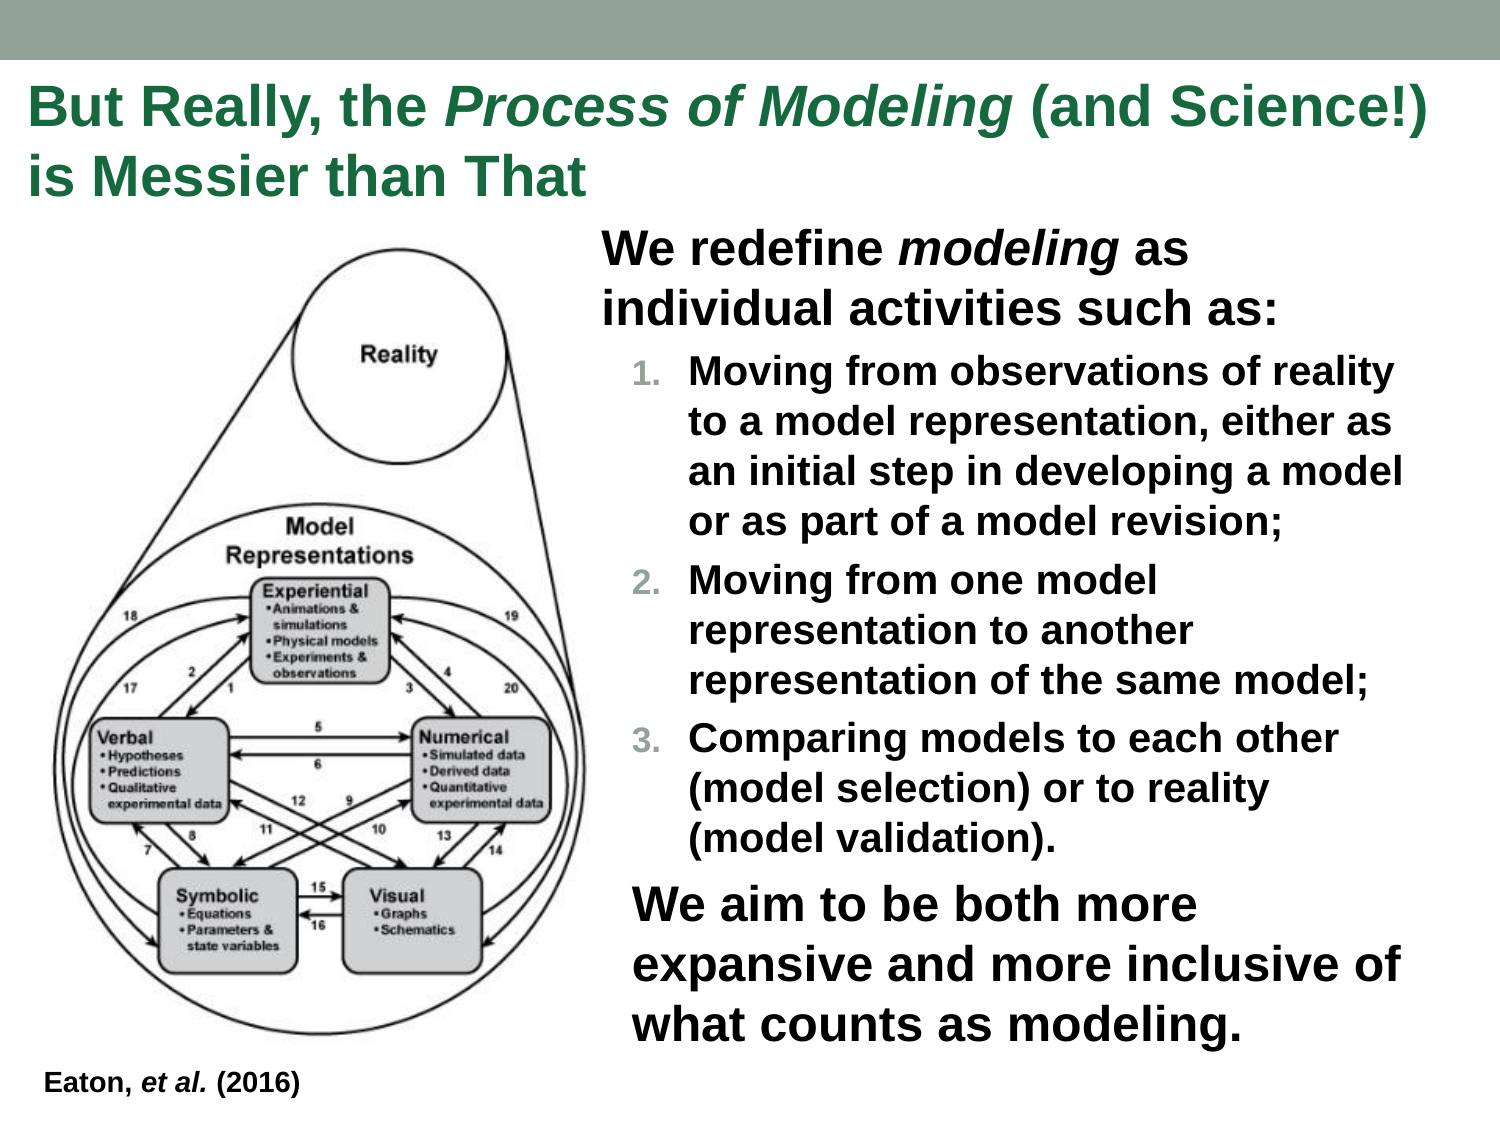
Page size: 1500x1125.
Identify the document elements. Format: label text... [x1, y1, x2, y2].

text_box We redefine modeling as individual activities such as: Moving from observations of reality to a model representation, either as an initial step in developing a model or as part of a model revision; Moving from one model representation to another representation of the same model; Comparing models to each other (model selection) or to reality (model validation). We aim to be both more expansive and more inclusive of what counts as modeling. [615, 208, 1424, 908]
text_box But Really, the Process of Modeling (and Science!) is Messier than That [12, 60, 1496, 216]
text_box Eaton, et al. (2016) [28, 1069, 316, 1107]
picture [27, 193, 608, 1063]
